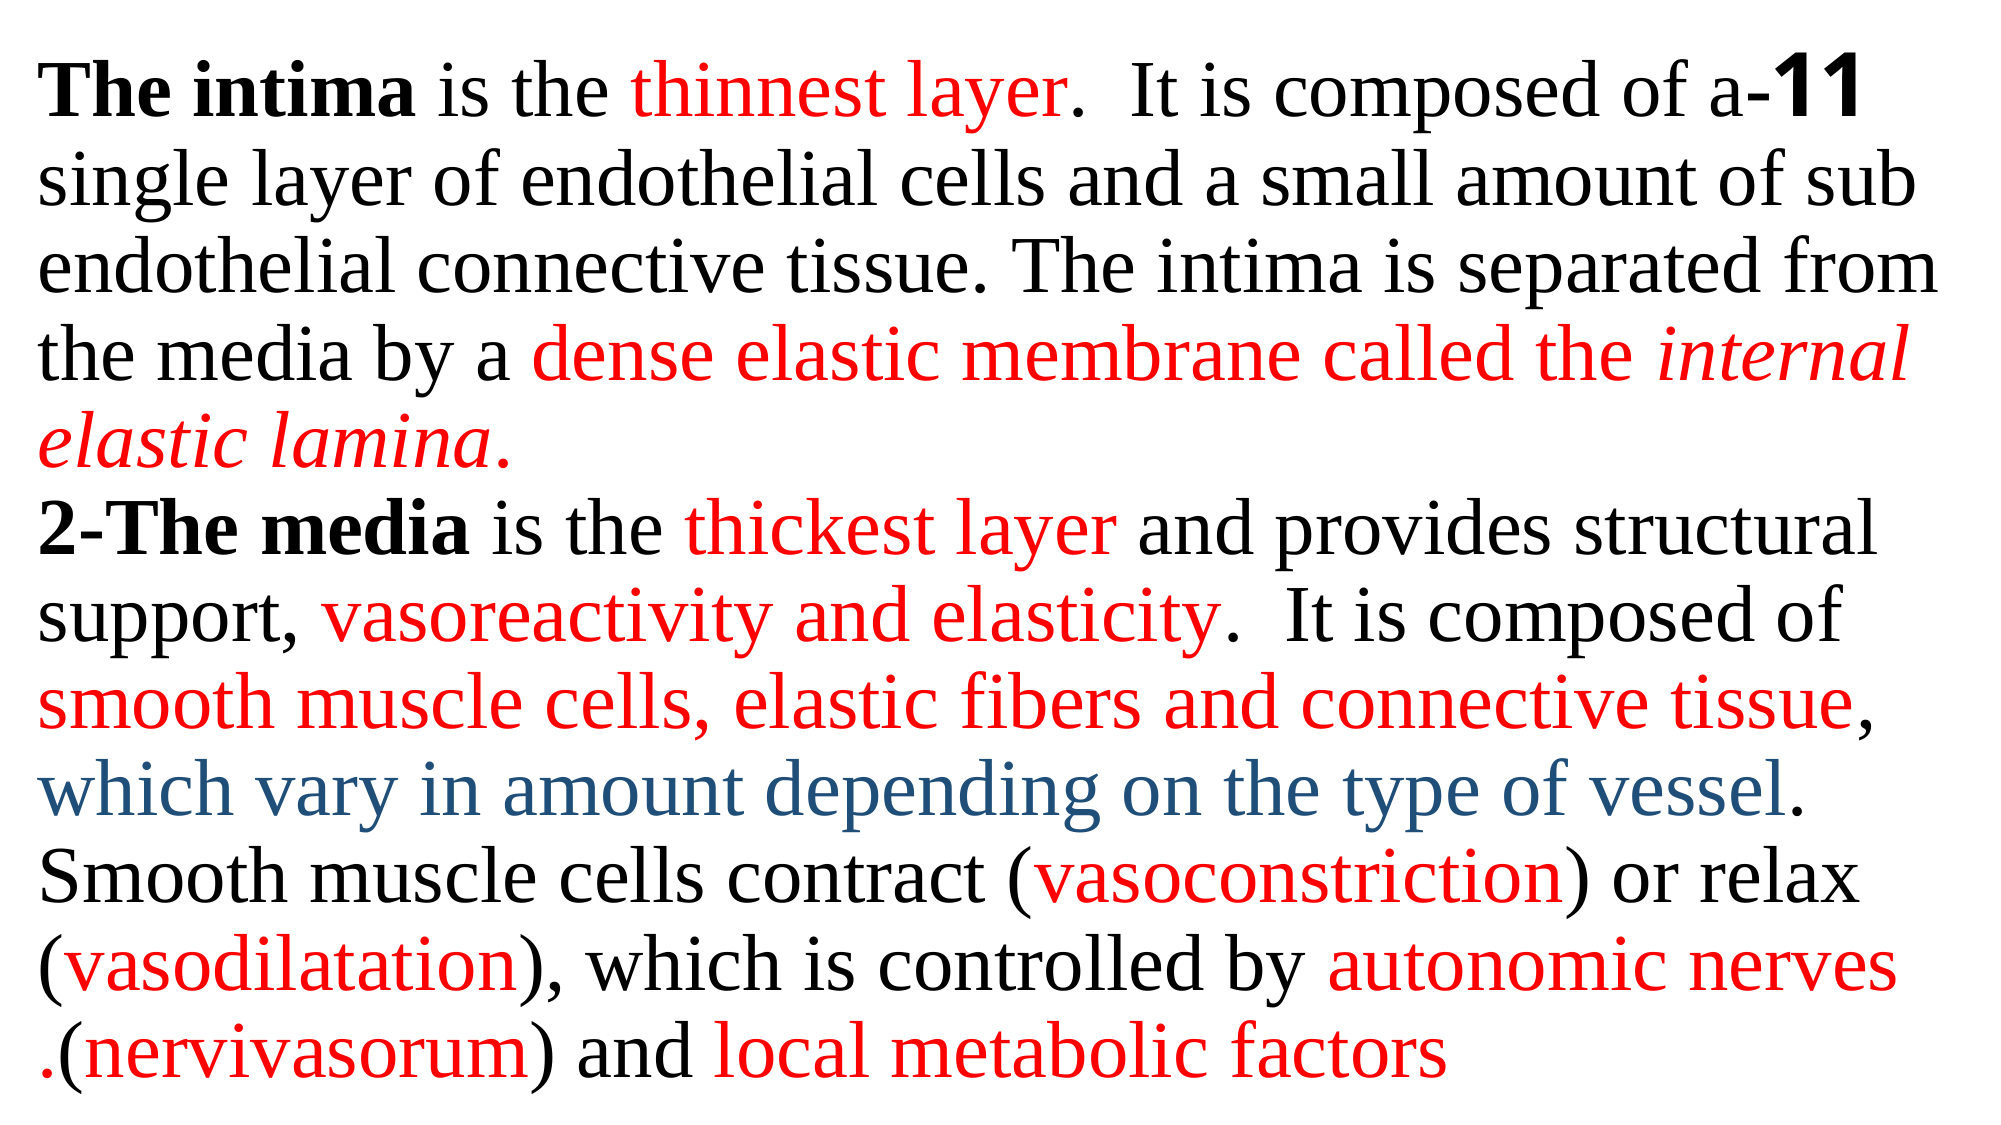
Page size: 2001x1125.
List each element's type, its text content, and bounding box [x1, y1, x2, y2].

title 11-The intima is the thinnest layer. It is composed of a single layer of endothelial cells and a small amount of sub endothelial connective tissue. The intima is separated from the media by a dense elastic membrane called the internal elastic lamina. 2-The media is the thickest layer and provides structural support, vasoreactivity and elasticity. It is composed of smooth muscle cells, elastic fibers and connective tissue, which vary in amount depending on the type of vessel. Smooth muscle cells contract (vasoconstriction) or relax (vasodilatation), which is controlled by autonomic nerves (nervivasorum) and local metabolic factors. [22, 28, 1983, 1107]
